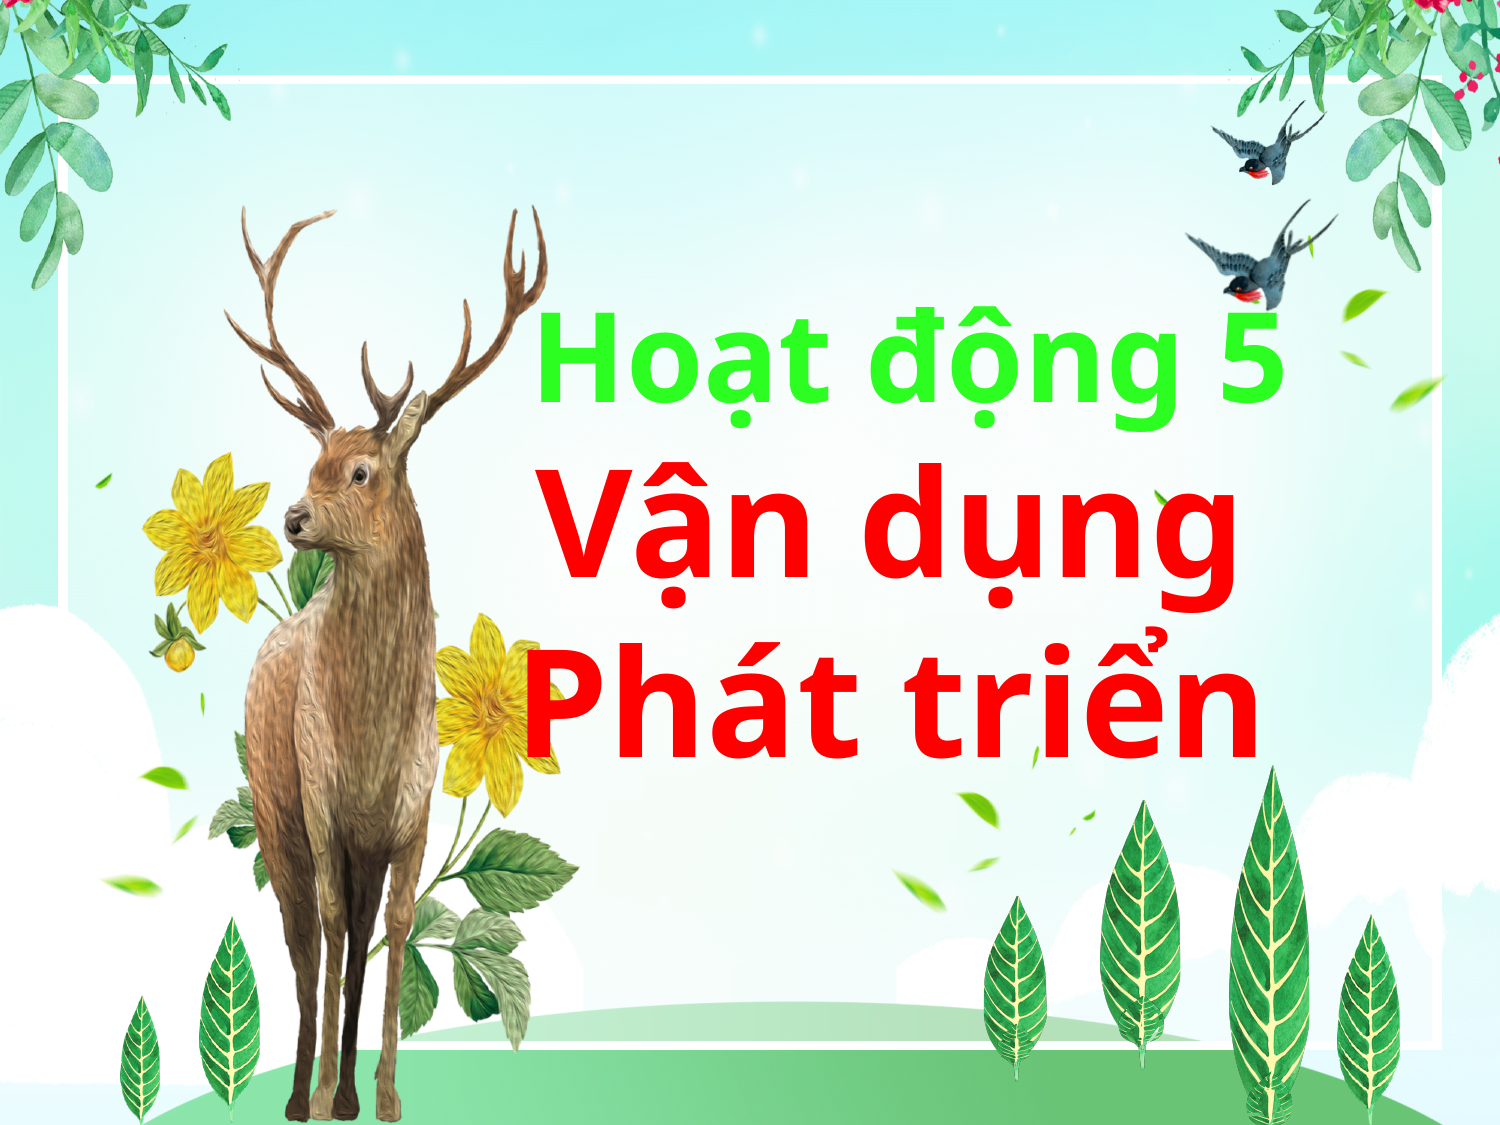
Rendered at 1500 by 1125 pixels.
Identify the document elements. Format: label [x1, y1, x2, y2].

text_box [1229, 765, 1310, 1125]
text_box [983, 895, 1047, 1082]
text_box [1099, 799, 1181, 1071]
picture [0, 0, 1500, 1125]
